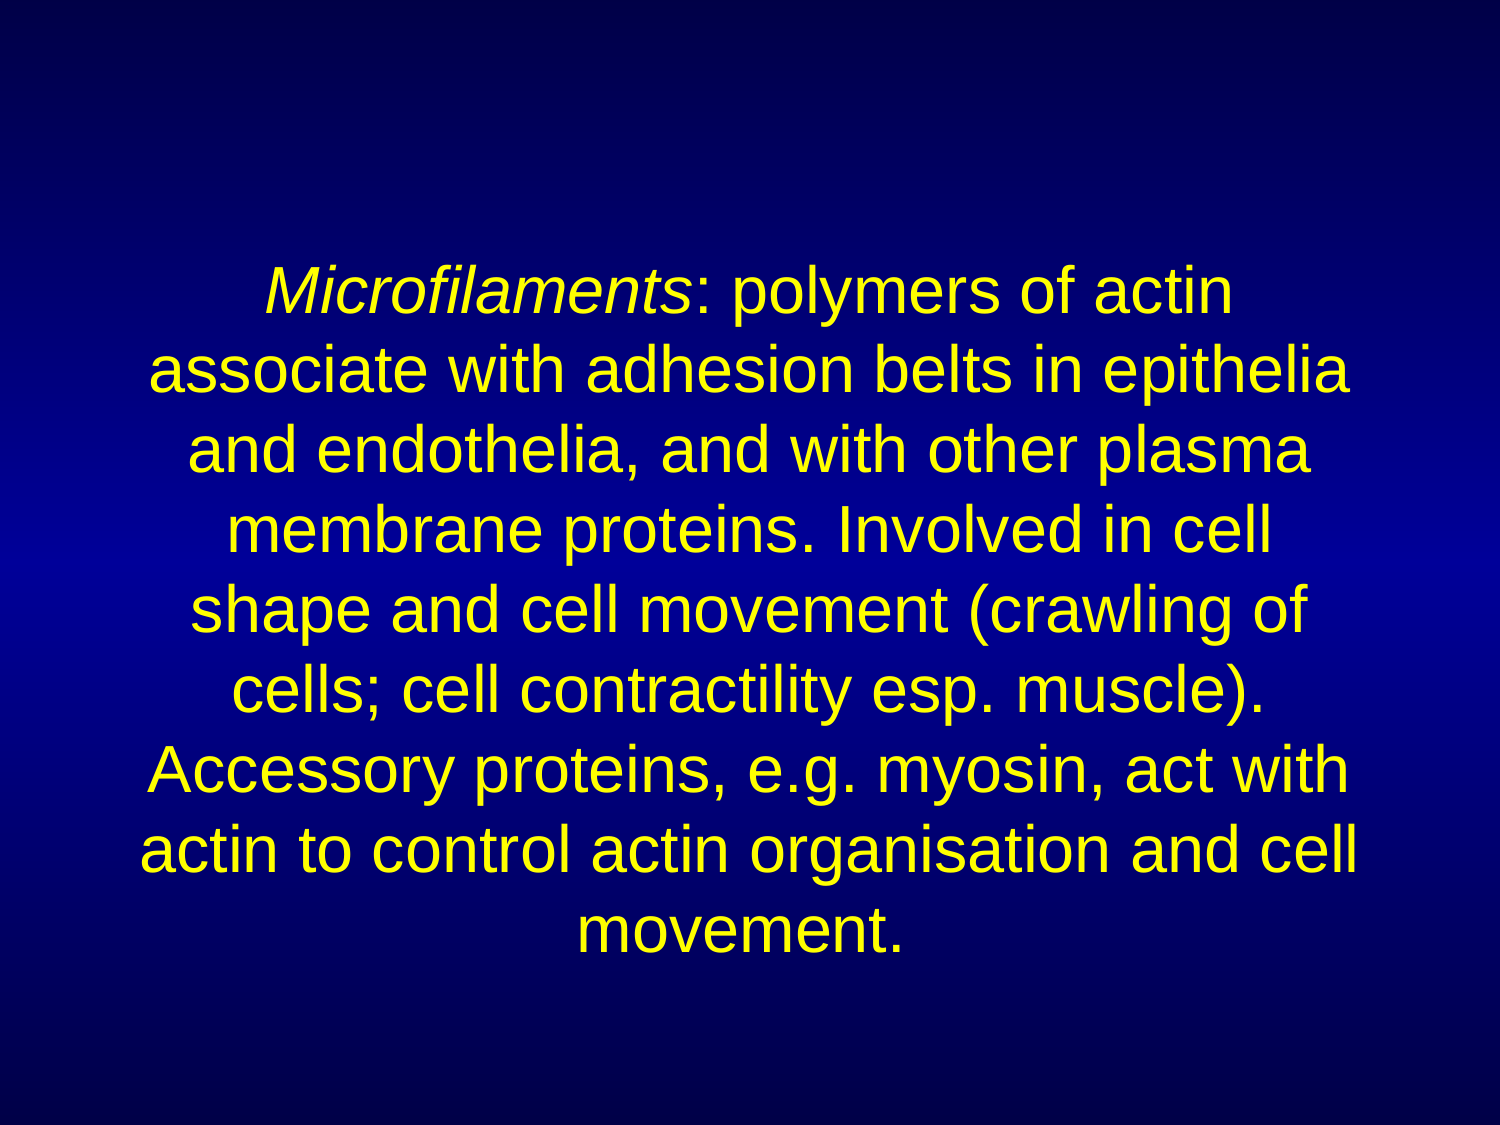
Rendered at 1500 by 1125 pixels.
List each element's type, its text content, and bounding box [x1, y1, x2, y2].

title Microfilaments: polymers of actin associate with adhesion belts in epithelia and endothelia, and with other plasma membrane proteins. Involved in cell shape and cell movement (crawling of cells; cell contractility esp. muscle). Accessory proteins, e.g. myosin, act with actin to control actin organisation and cell movement. [112, 512, 1388, 700]
